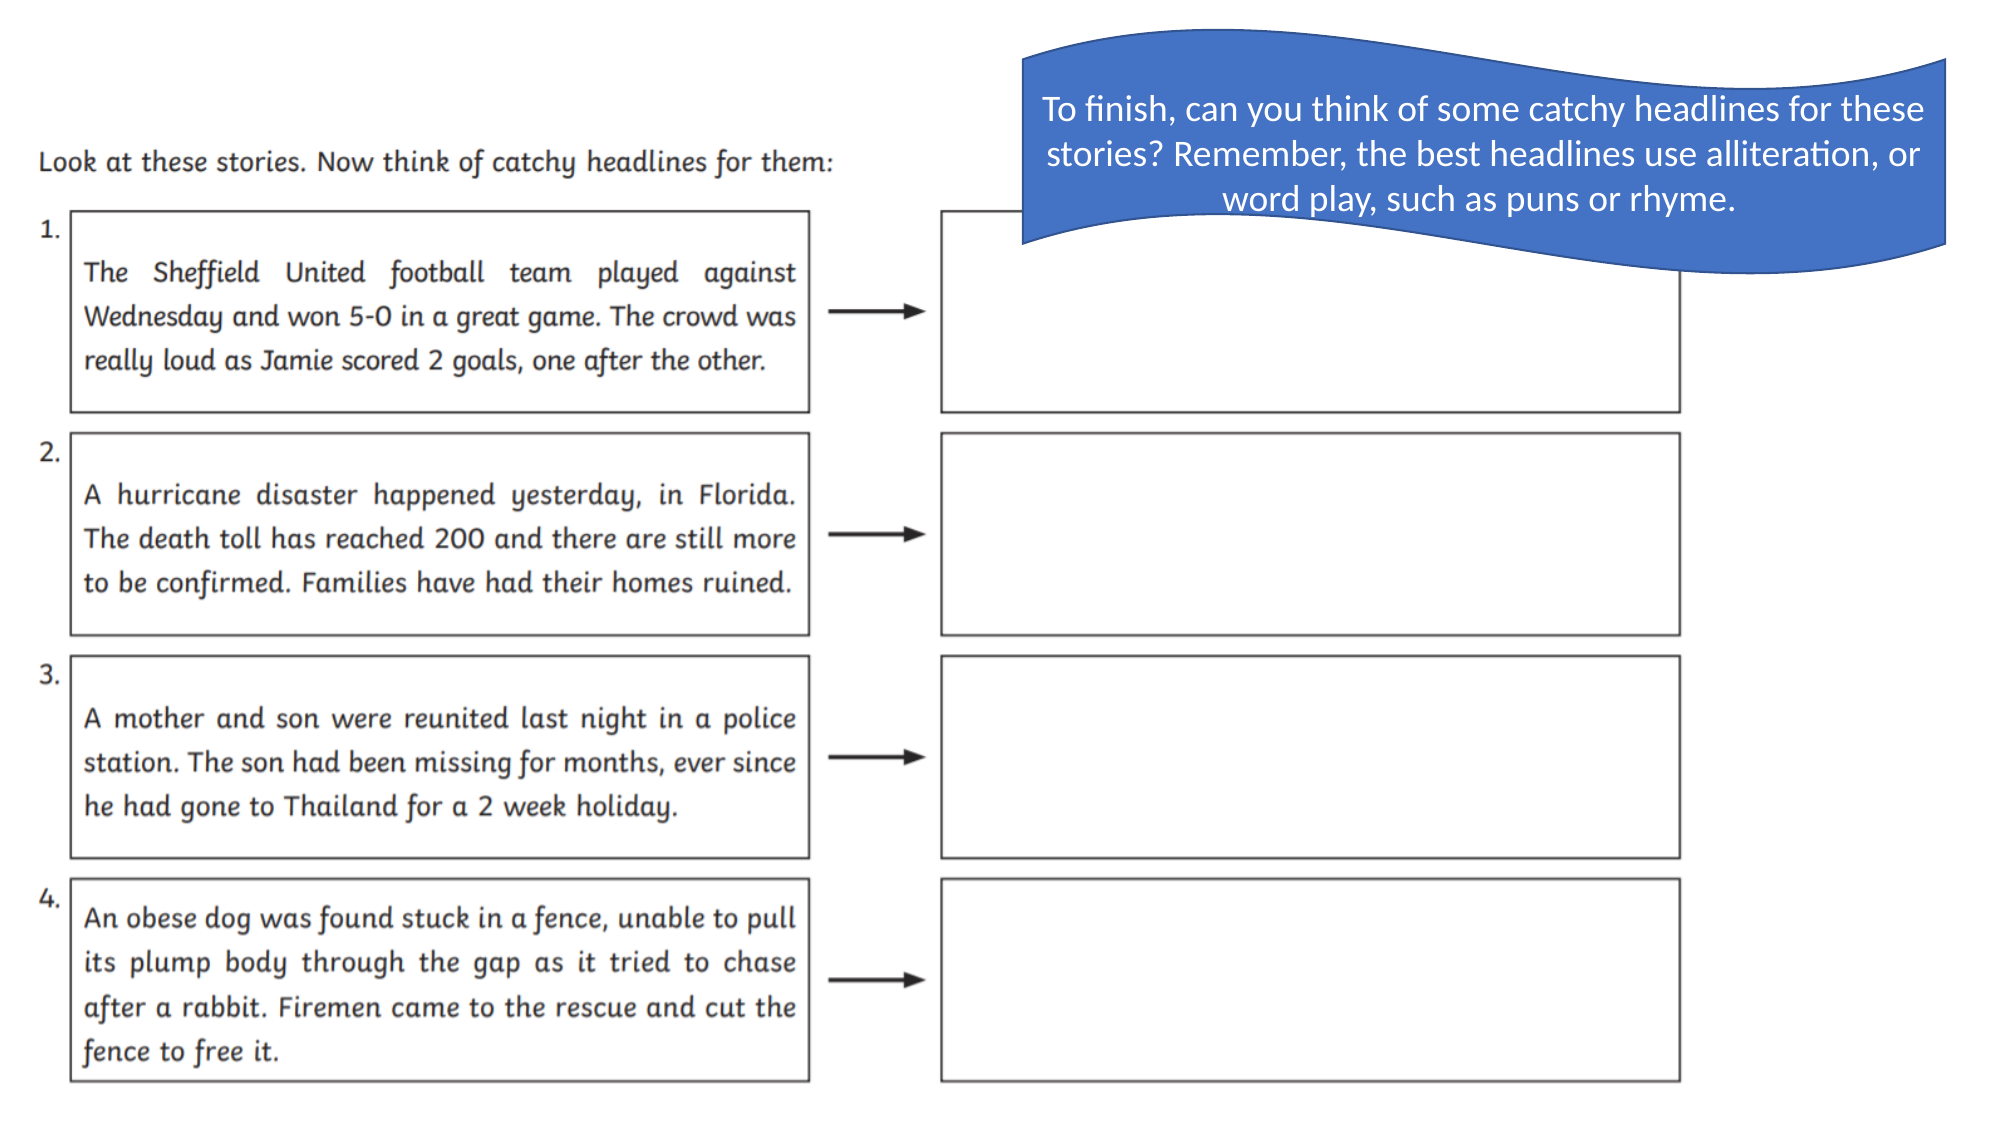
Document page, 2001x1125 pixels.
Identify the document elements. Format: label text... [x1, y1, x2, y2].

picture [0, 134, 1719, 1097]
text_box To finish, can you think of some catchy headlines for these stories? Remember, the best headlines use alliteration, or word play, such as puns or rhyme. [1021, 28, 1947, 275]
